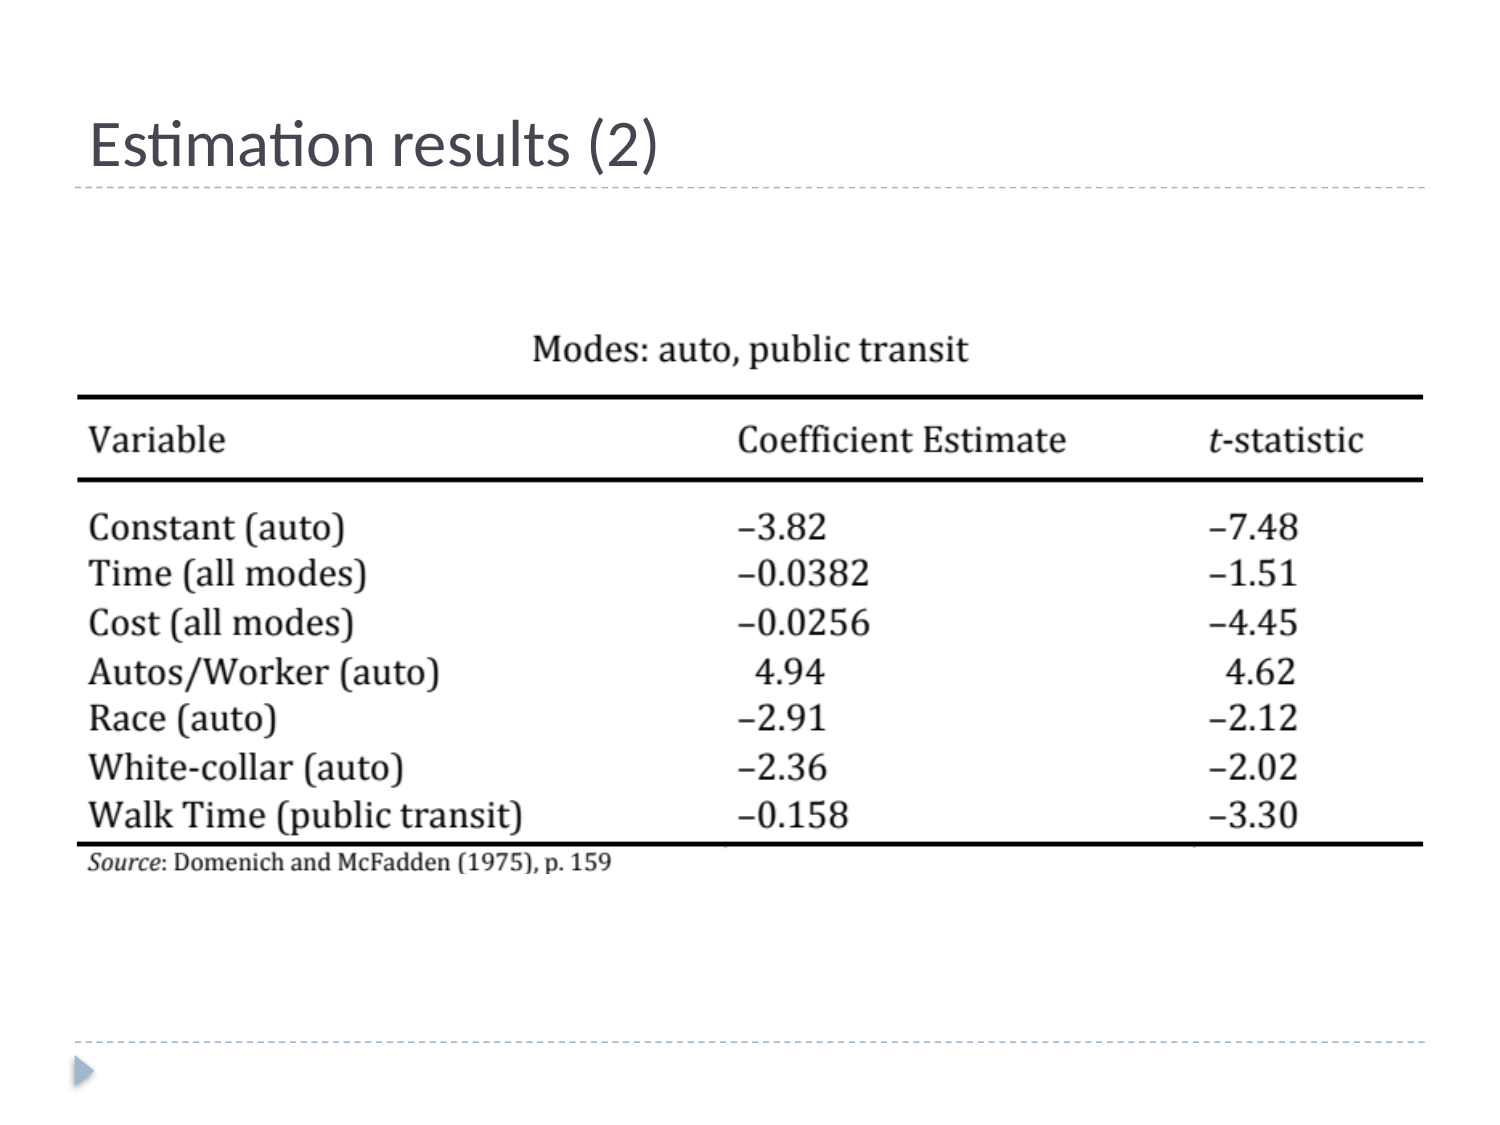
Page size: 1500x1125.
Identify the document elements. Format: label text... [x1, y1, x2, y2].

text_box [76, 325, 1424, 874]
title Estimation results (2) [75, 24, 1425, 188]
